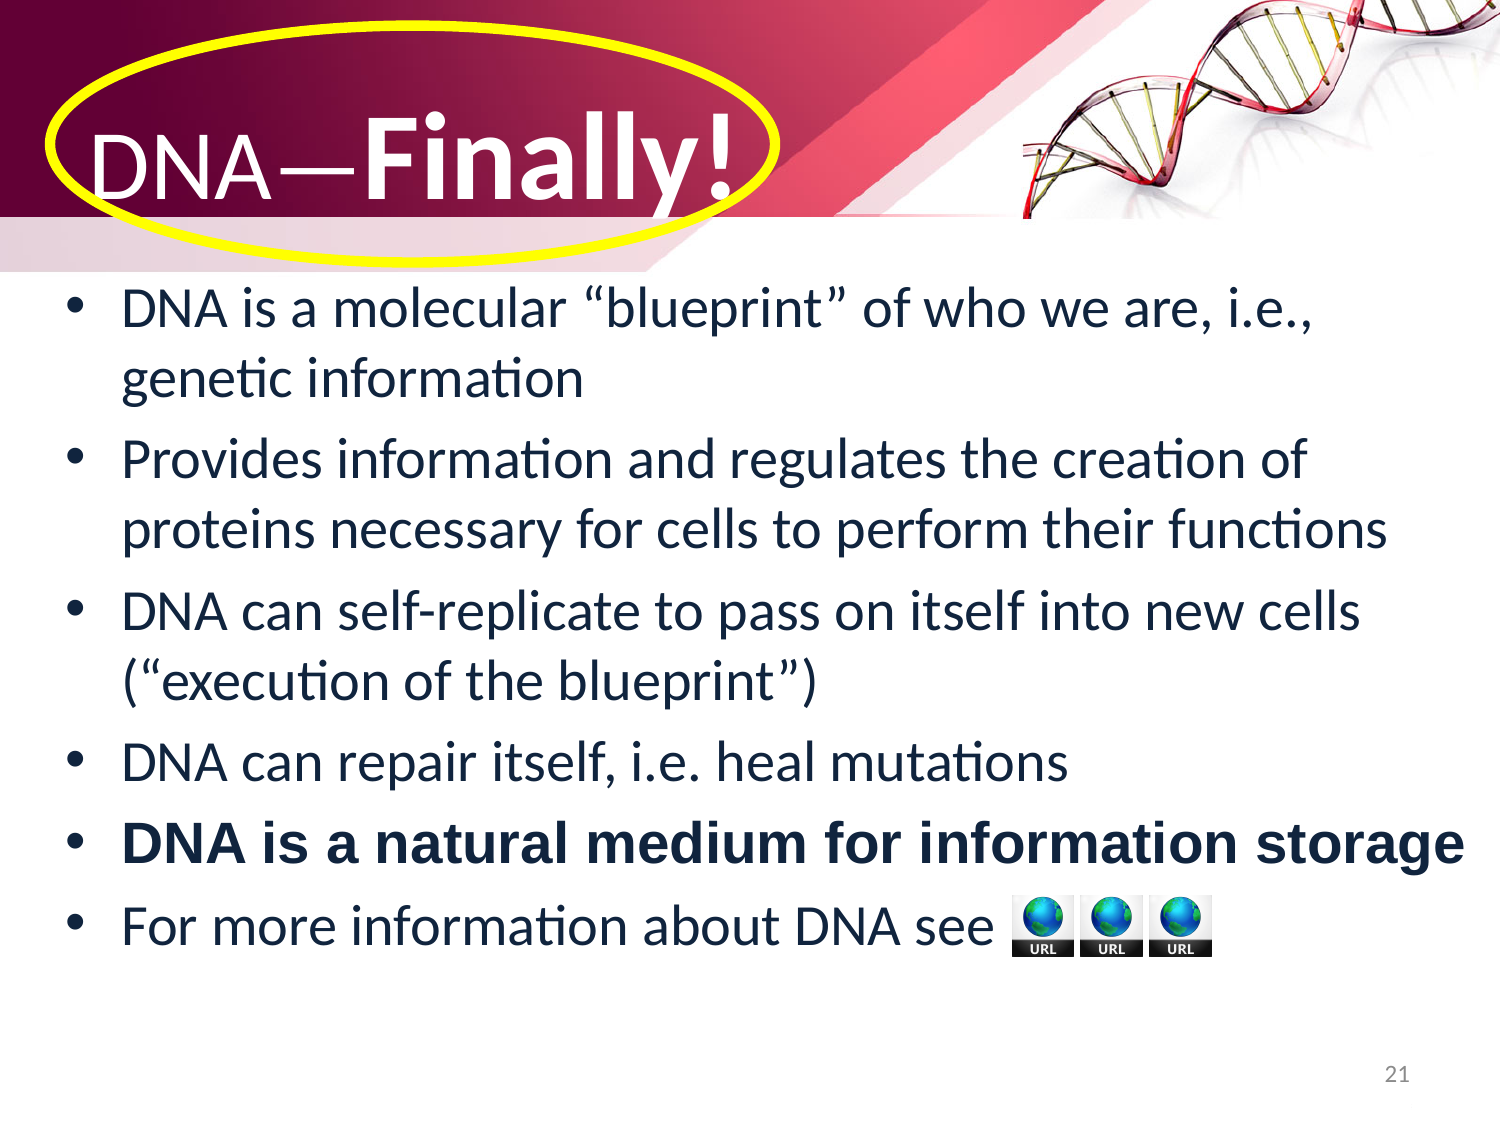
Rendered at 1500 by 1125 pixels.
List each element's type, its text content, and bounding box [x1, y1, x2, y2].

slide_number 21 [1074, 1042, 1425, 1103]
picture [0, 0, 1500, 1125]
title DNA—Finally! [755, 111, 1424, 187]
list DNA is a molecular “blueprint” of who we are, i.e., genetic information Provides information and regulates the creation of proteins necessary for cells to perform their functions DNA can self-replicate to pass on itself into new cells (“execution of the blueprint”) DNA can repair itself, i.e. heal mutations DNA is a natural medium for information storage For more information about DNA see [50, 261, 1488, 1014]
text_box [47, 23, 778, 265]
